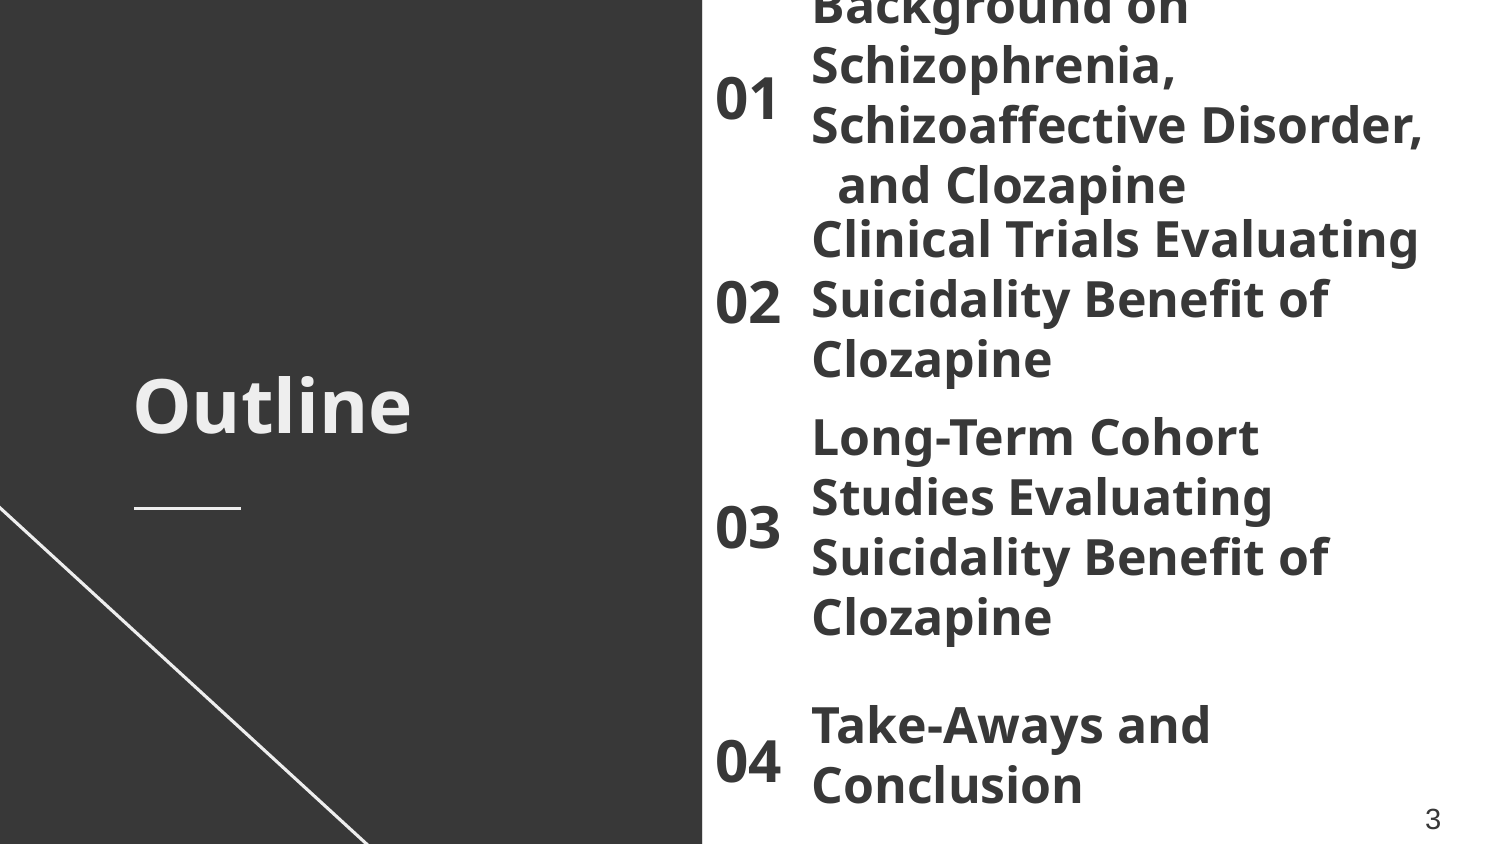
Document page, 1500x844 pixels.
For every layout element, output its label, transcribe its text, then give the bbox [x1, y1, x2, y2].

title Outline [116, 360, 678, 448]
title Long-Term Cohort Studies Evaluating Suicidality Benefit of Clozapine [796, 498, 1437, 552]
title Background on Schizophrenia, Schizoaffective Disorder, and Clozapine [796, 67, 1491, 121]
title 04 [684, 735, 797, 784]
title 01 [684, 72, 797, 121]
text_box 3 [1410, 793, 1469, 843]
title Take-Aways and Conclusion [796, 726, 1458, 780]
title Clinical Trials Evaluating Suicidality Benefit of Clozapine [796, 270, 1491, 325]
title 03 [684, 501, 797, 550]
title 02 [684, 276, 797, 325]
